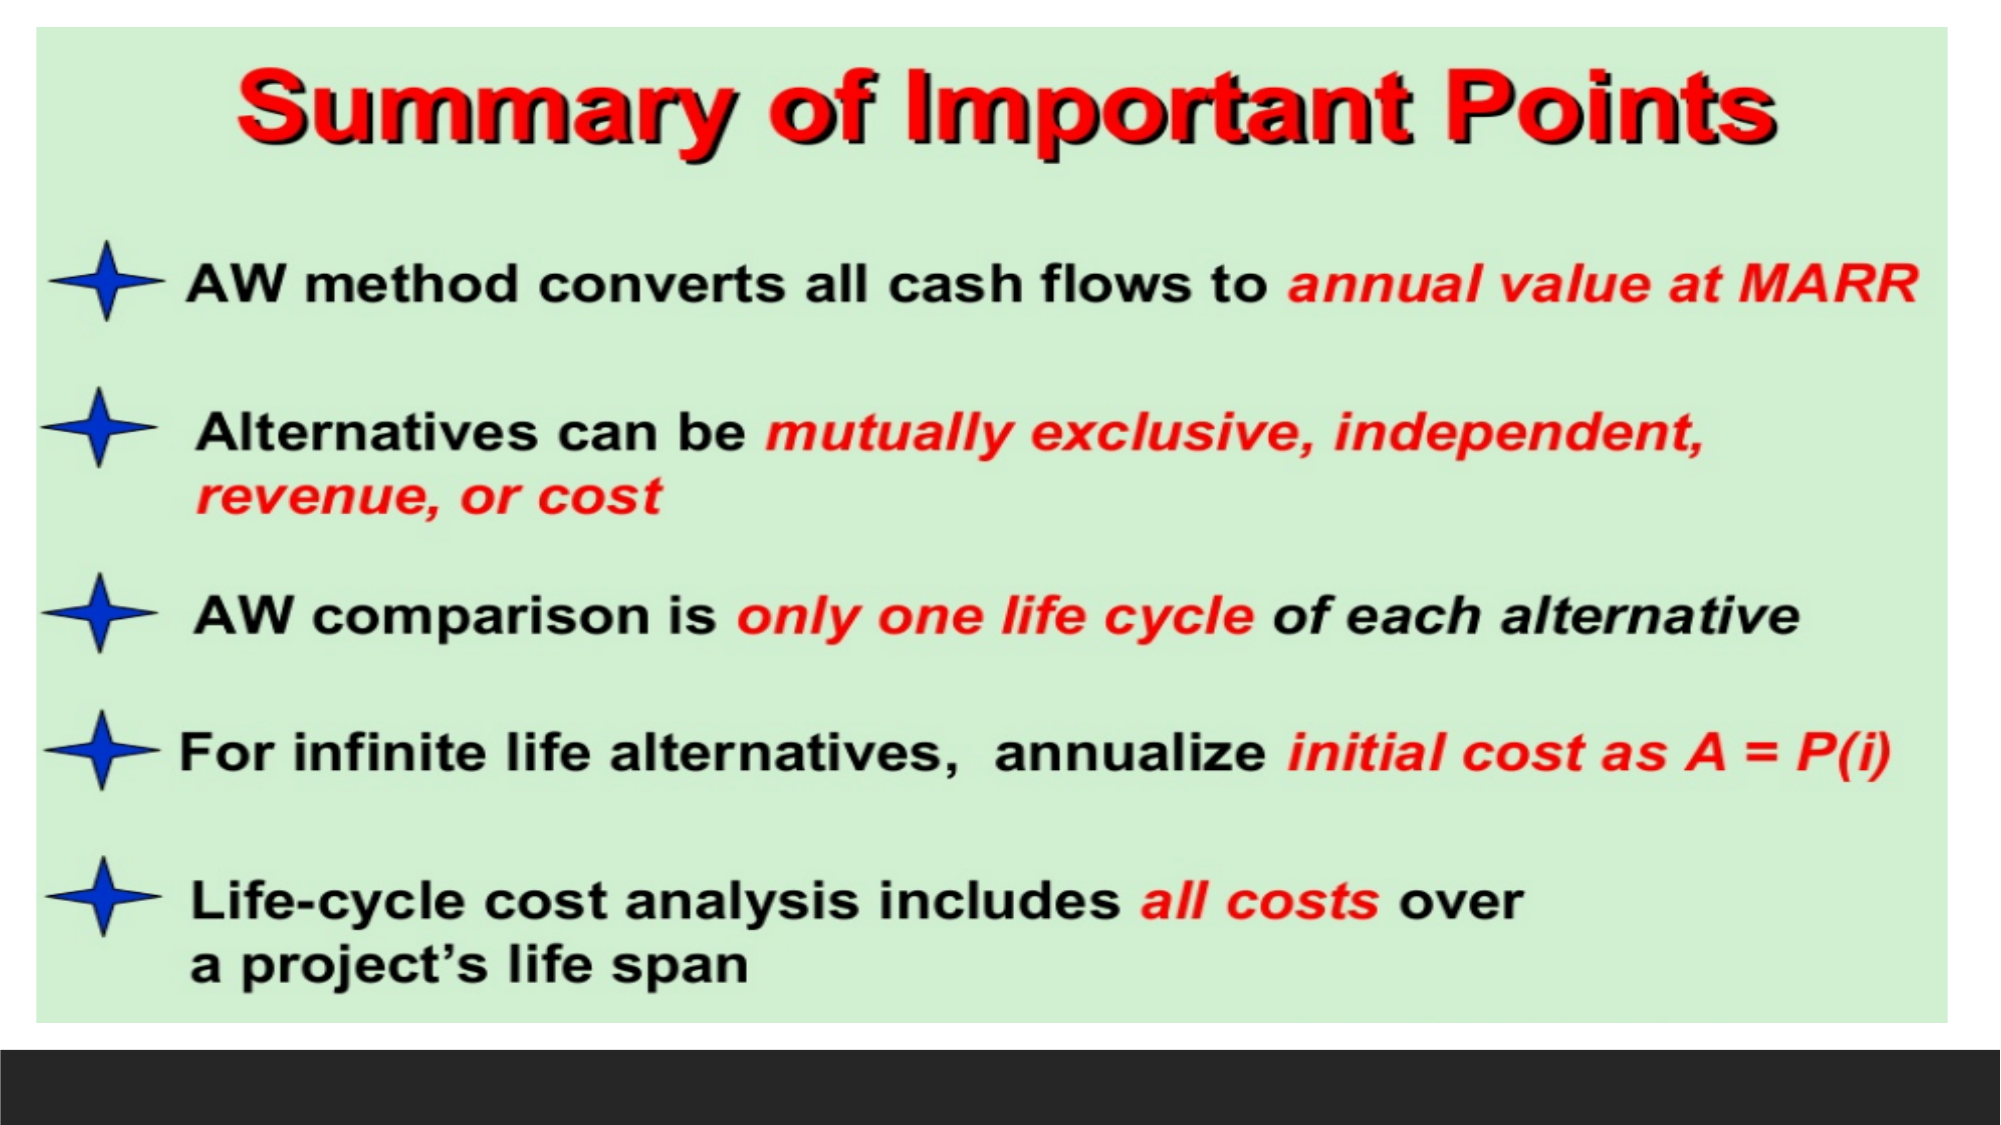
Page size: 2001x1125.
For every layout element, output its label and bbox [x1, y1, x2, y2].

picture [35, 26, 1949, 1024]
